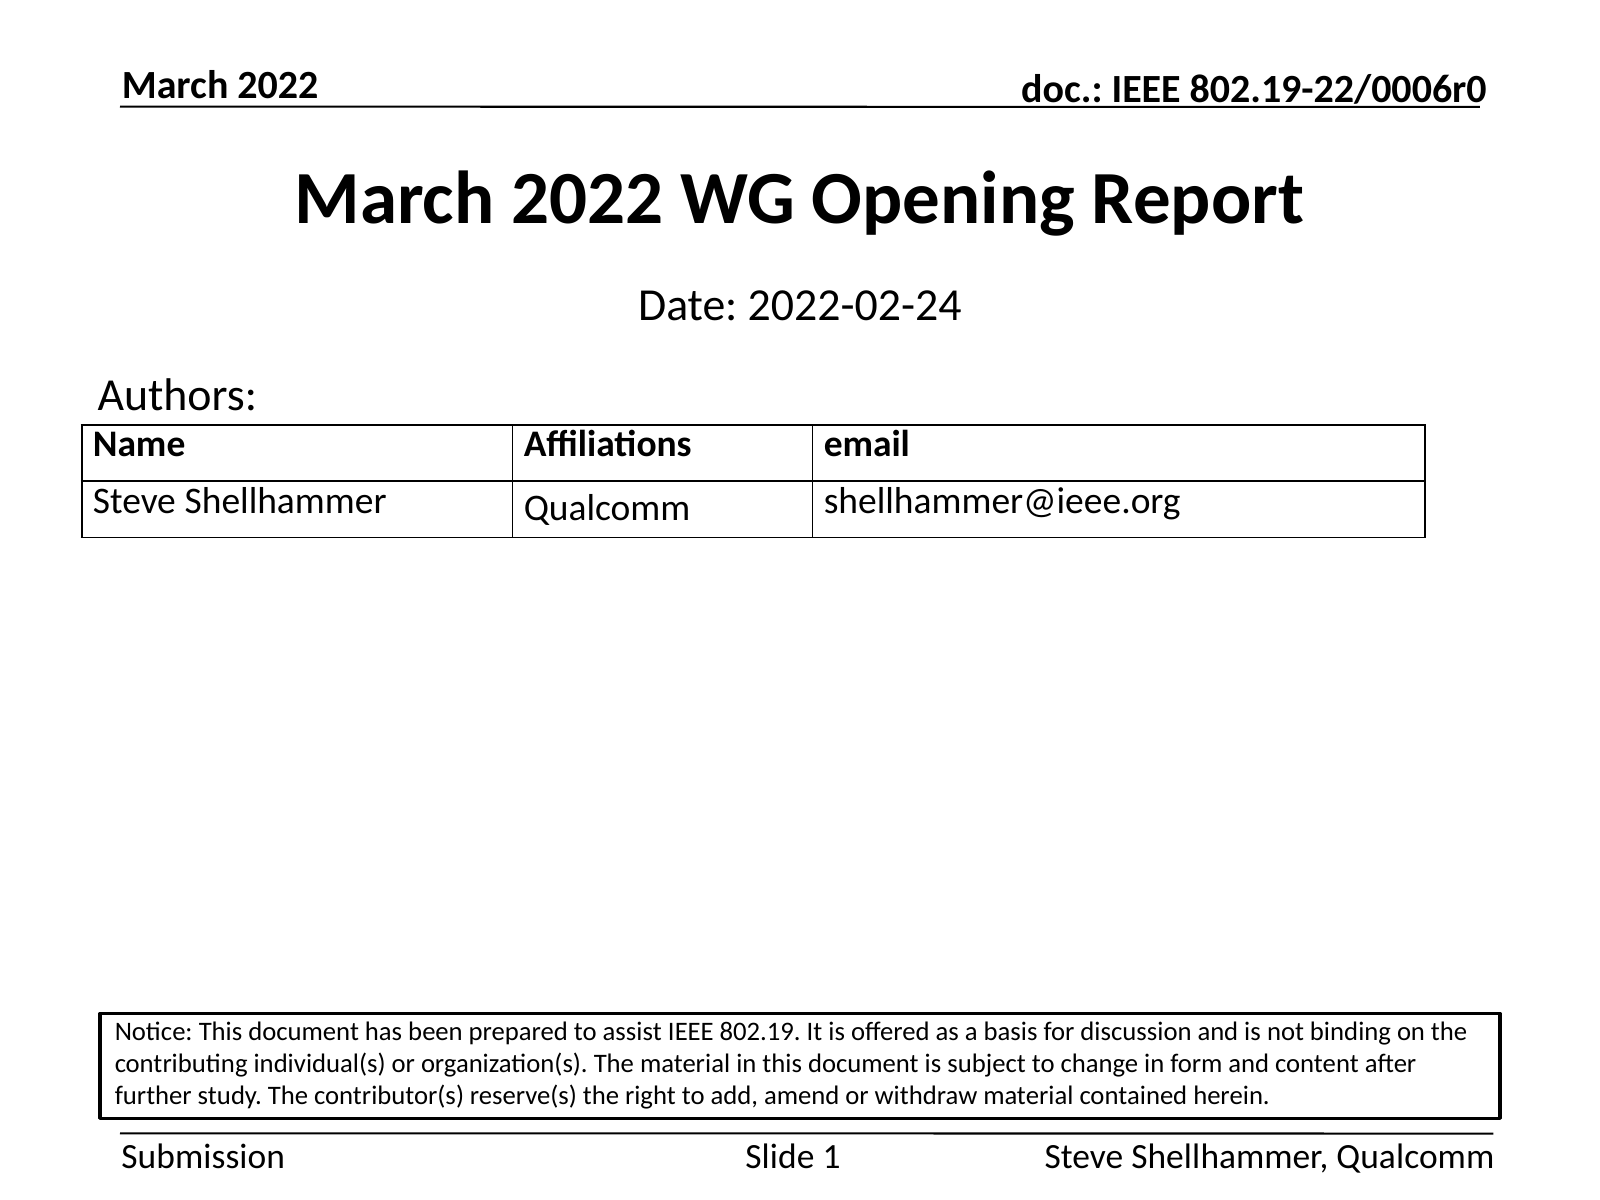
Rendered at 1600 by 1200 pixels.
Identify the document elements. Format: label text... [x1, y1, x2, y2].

table_cell shellhammer@ieee.org [813, 482, 1424, 537]
slide_number Slide 1 [733, 1132, 854, 1197]
list Date: 2022-02-24 [119, 266, 1481, 337]
table_header Affiliations [513, 426, 812, 480]
table_header Name [83, 426, 512, 480]
footer Steve Shellhammer, Qualcomm [962, 1132, 1495, 1165]
table_cell Qualcomm [513, 482, 812, 537]
table_cell Steve Shellhammer [83, 482, 512, 537]
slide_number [121, 58, 526, 107]
text_box Authors: [81, 356, 335, 423]
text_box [99, 1006, 1501, 1121]
table_header email [813, 426, 1424, 480]
title March 2022 WG Opening Report [119, 119, 1481, 266]
